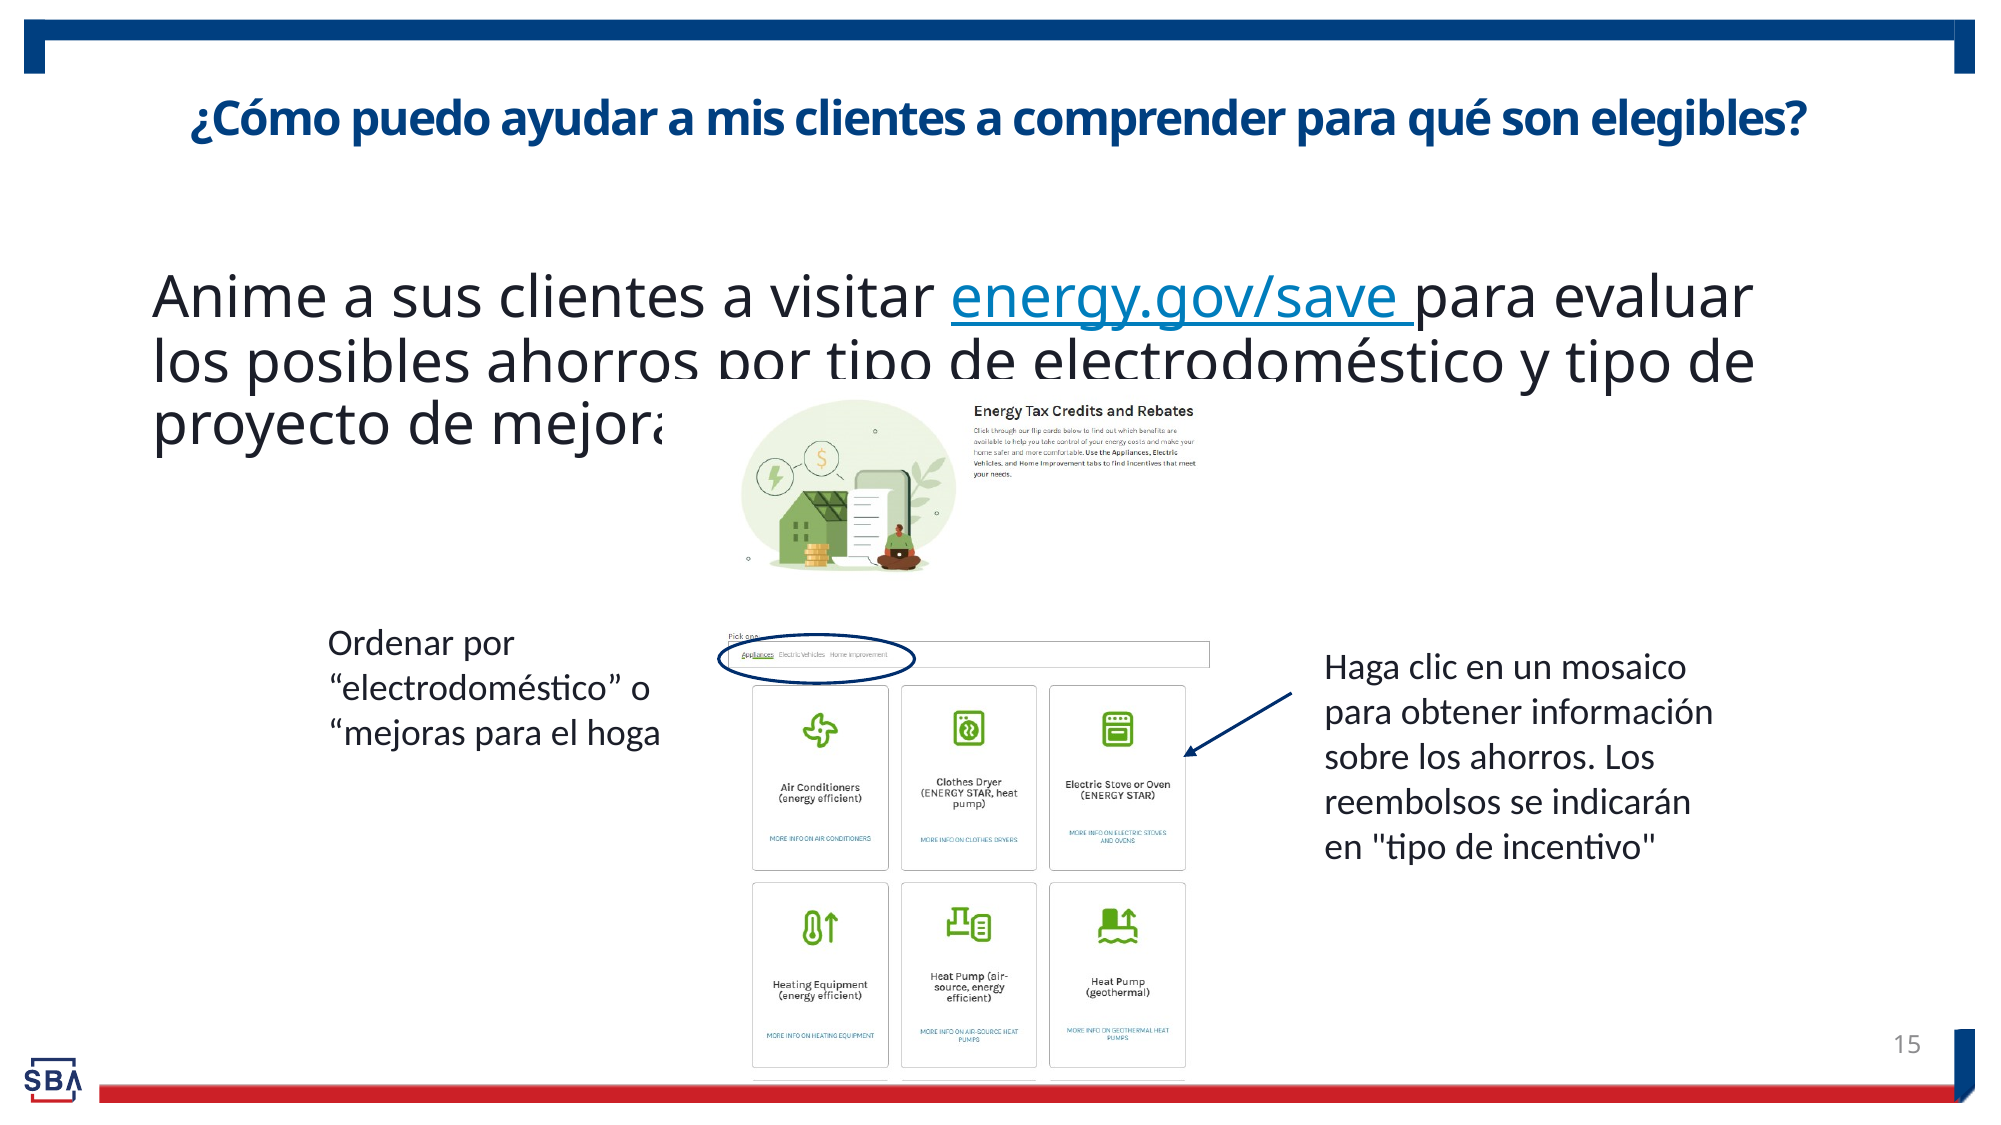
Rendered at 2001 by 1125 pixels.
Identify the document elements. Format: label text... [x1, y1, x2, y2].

title ¿Cómo puedo ayudar a mis clientes a comprender para qué son elegibles? [137, 87, 1863, 186]
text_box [1183, 692, 1292, 757]
text_box Haga clic en un mosaico para obtener información sobre los ahorros. Los reembolsos se indicarán en "tipo de incentivo" [1309, 634, 1749, 875]
list Anime a sus clientes a visitar energy.gov/save para evaluar los posibles ahorros por tipo de electrodoméstico y tipo de proyecto de mejoras para el hogar: [137, 253, 1863, 1017]
text_box Ordenar por “electrodoméstico” o “mejoras para el hogar” [313, 610, 662, 761]
slide_number 15 [1486, 1016, 1937, 1076]
picture [662, 379, 1276, 1081]
